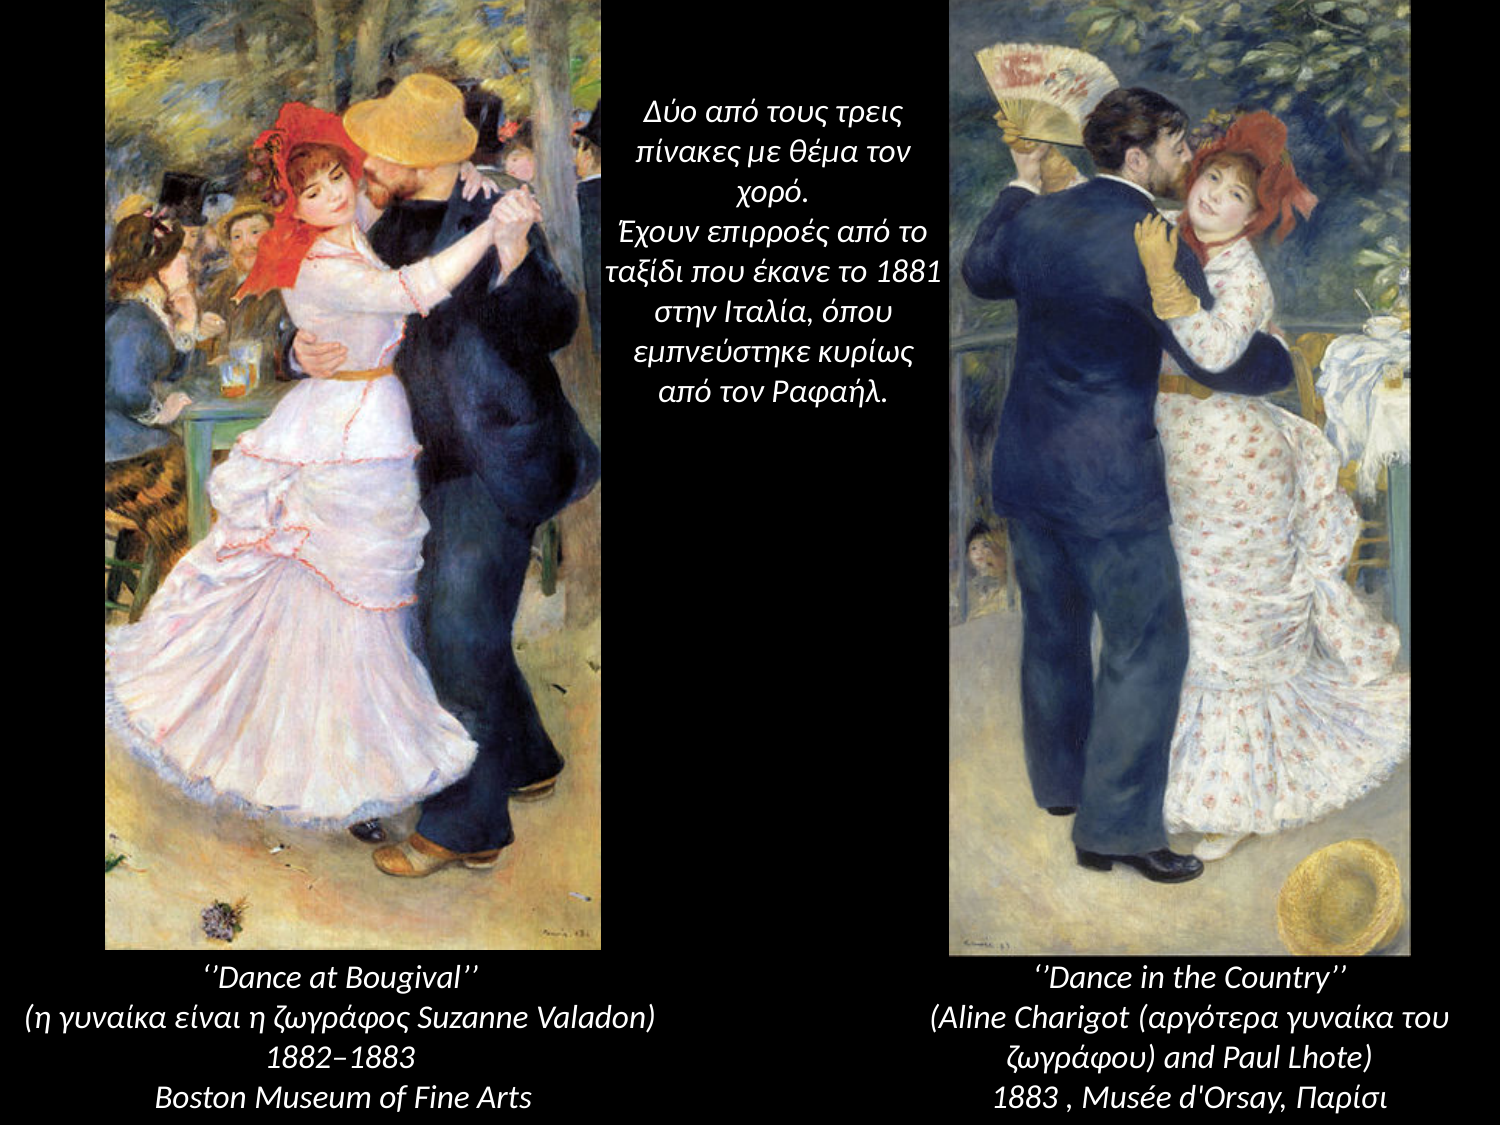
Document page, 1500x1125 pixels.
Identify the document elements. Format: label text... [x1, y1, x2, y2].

text_box Δύο από τους τρεις πίνακες με θέμα τον χορό. Έχουν επιρροές από το ταξίδι που έκανε το 1881 στην Ιταλία, όπου εμπνεύστηκε κυρίως από τον Ραφαήλ. [605, 81, 943, 417]
picture [948, 0, 1411, 957]
text_box ‘’Dance in the Country’’ (Aline Charigot (αργότερα γυναίκα του ζωγράφου) and Paul Lhote) 1883 , Musée d'Orsay, Παρίσι [878, 948, 1500, 1123]
picture [105, 0, 601, 950]
text_box ‘’Dance at Bougival’’ (η γυναίκα είναι η ζωγράφος Suzanne Valadon) 1882–1883 Boston Museum of Fine Arts [0, 948, 704, 1123]
